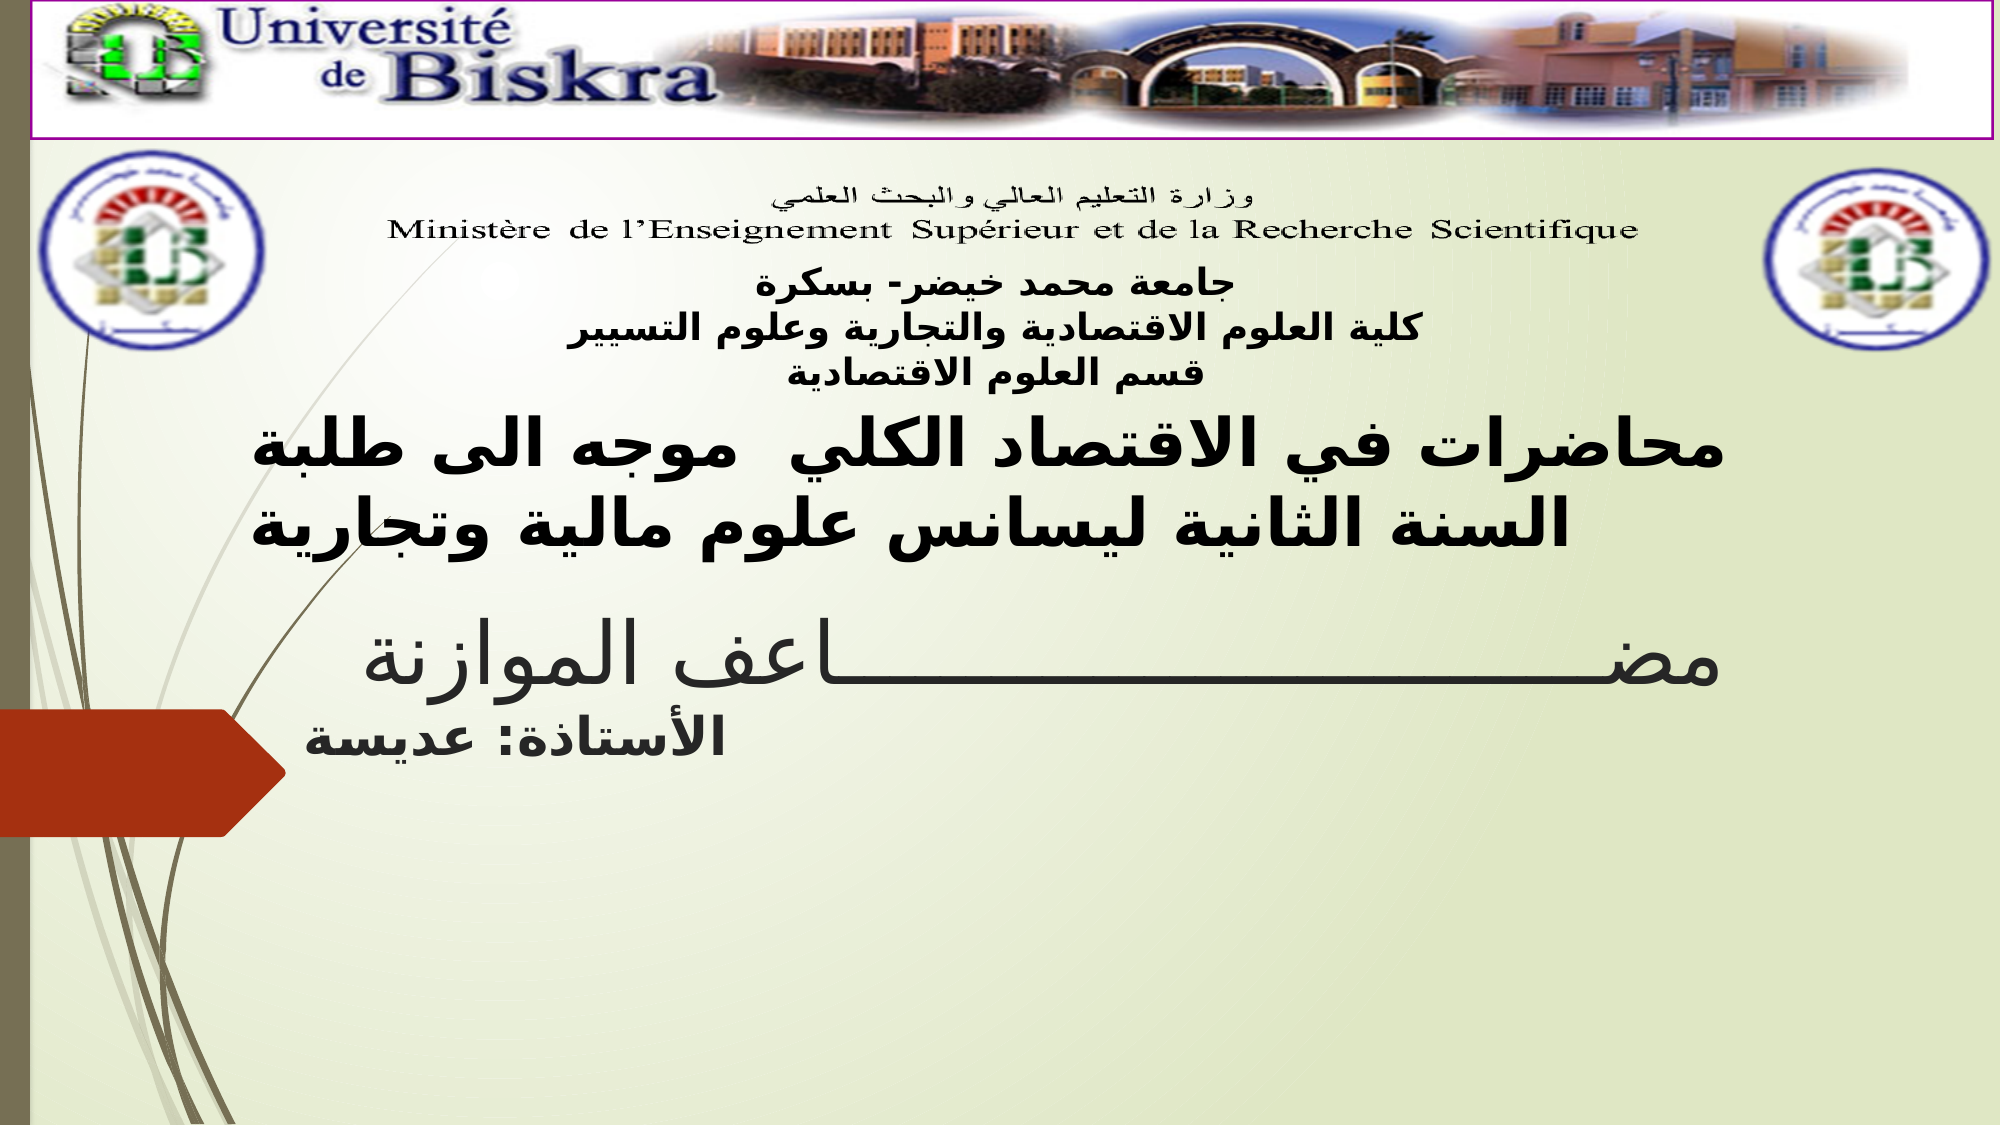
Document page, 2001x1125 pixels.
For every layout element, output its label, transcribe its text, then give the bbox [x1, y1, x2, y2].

picture [29, 0, 1995, 140]
picture [1759, 165, 1995, 355]
title مضــــــــــــــــــــــــــــــاعف الموازنة الأستاذة: عديسة [251, 648, 1835, 774]
picture [357, 171, 1667, 261]
text_box جامعة محمد خيضر- بسكرة كلية العلوم الاقتصادية والتجارية وعلوم التسيير قسم العلوم الاقتصادية [461, 269, 1530, 392]
text_box محاضرات في الاقتصاد الكلي موجه الى طلبة السنة الثانية ليسانس علوم مالية وتجارية [235, 392, 1852, 648]
picture [33, 147, 269, 355]
